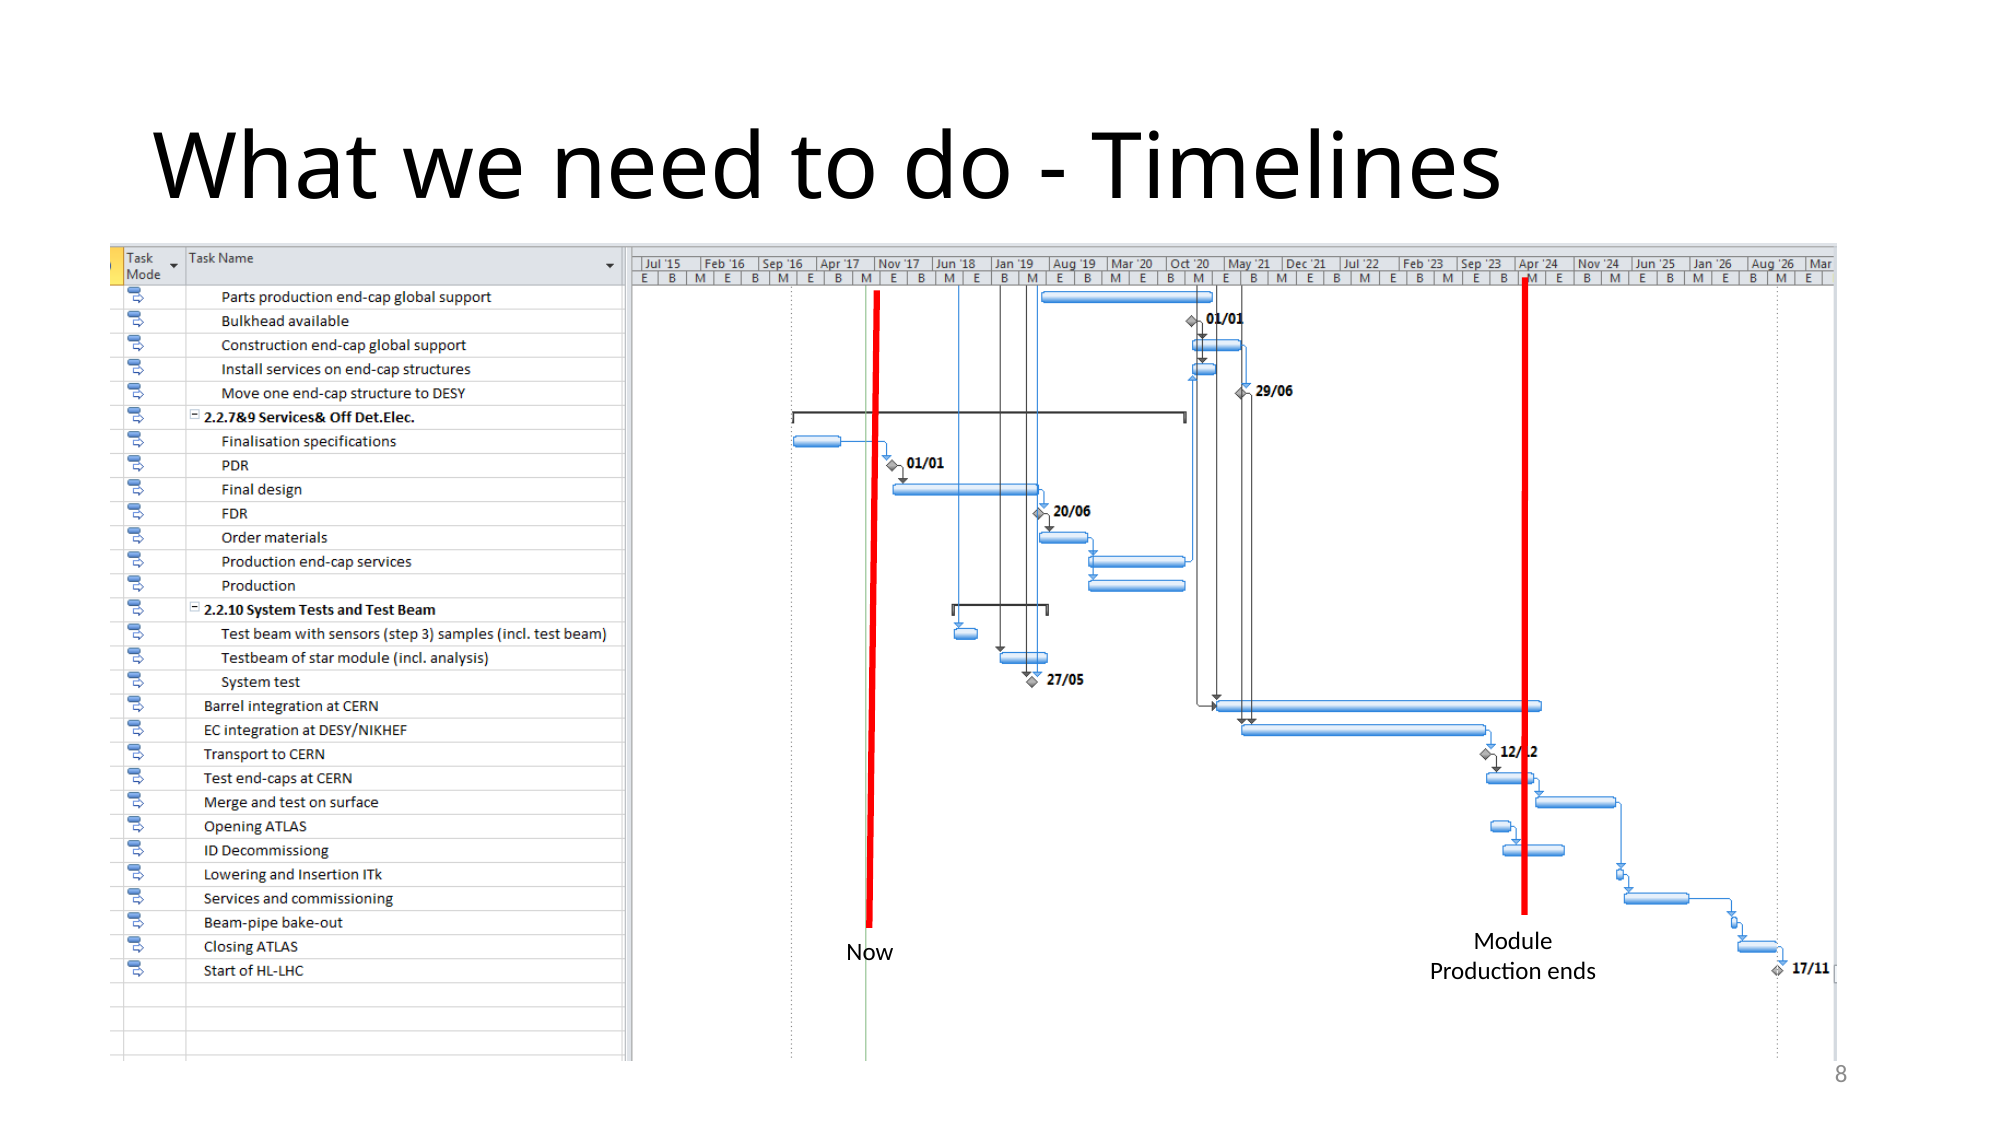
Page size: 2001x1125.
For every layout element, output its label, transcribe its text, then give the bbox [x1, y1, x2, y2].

slide_number 8 [1412, 1042, 1863, 1103]
title What we need to do - Timelines [137, 59, 1863, 278]
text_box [869, 290, 877, 928]
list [110, 243, 1836, 1061]
